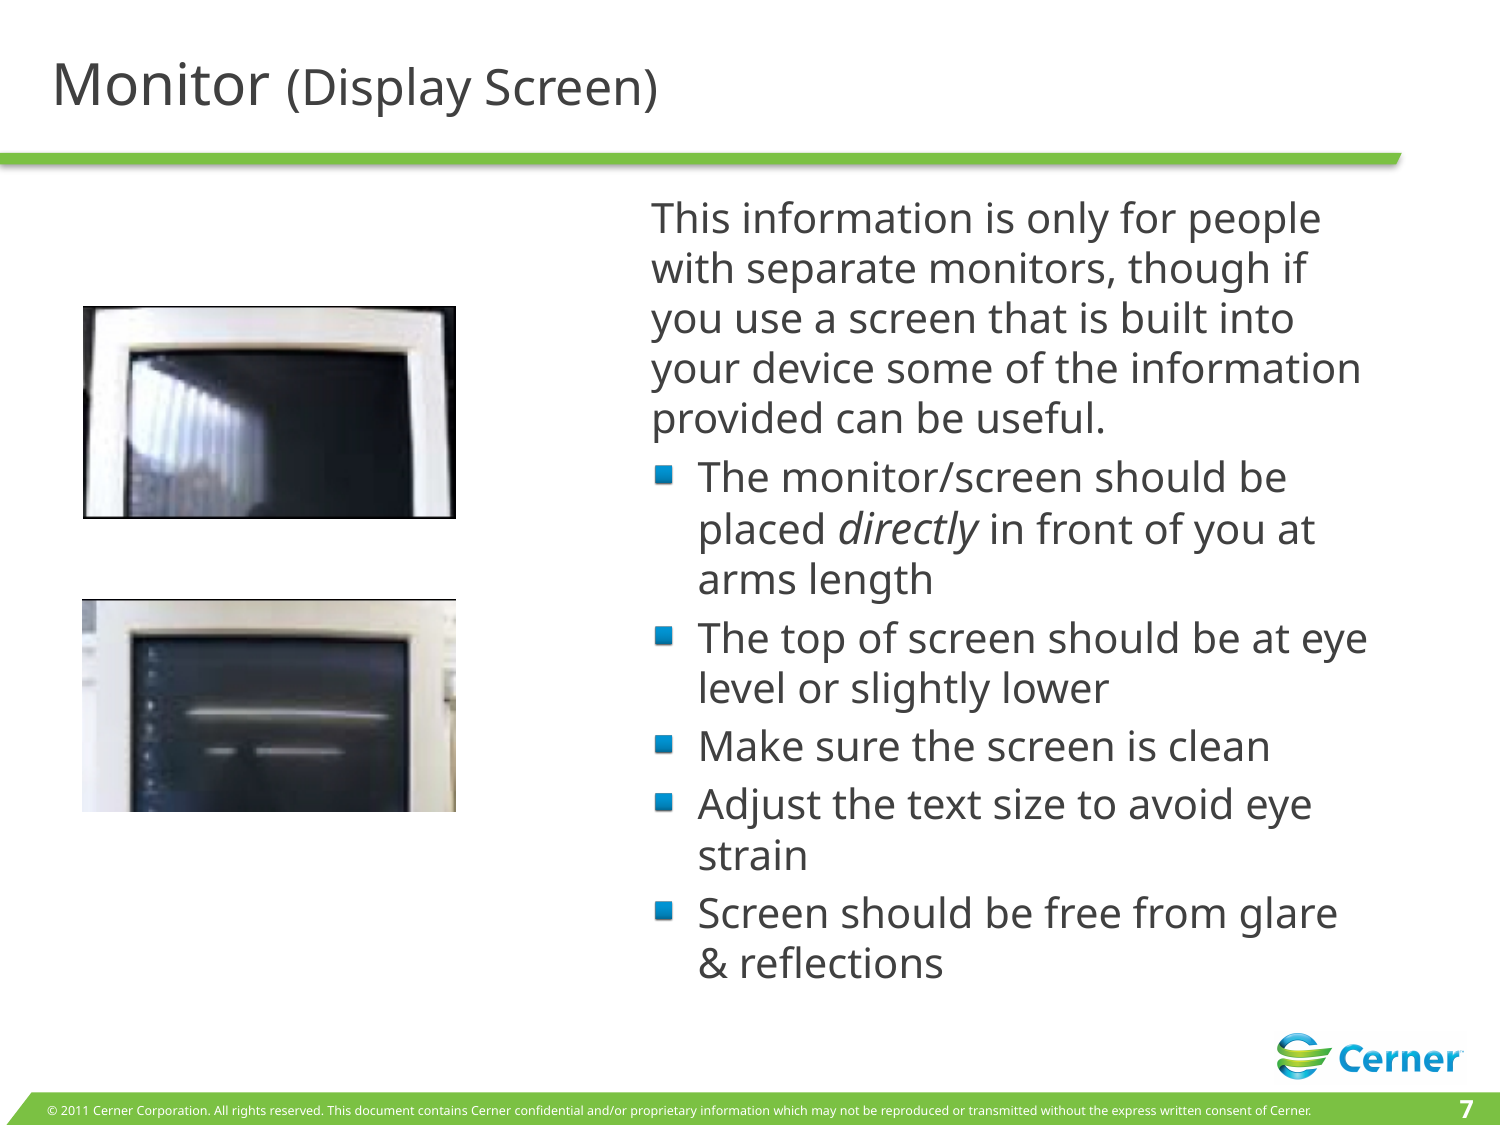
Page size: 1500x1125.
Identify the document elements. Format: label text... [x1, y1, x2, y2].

picture [651, 624, 676, 649]
picture [651, 463, 676, 488]
title Monitor (Display Screen) [37, 32, 1403, 133]
picture [82, 306, 456, 519]
picture [651, 899, 676, 924]
picture [1274, 1031, 1467, 1085]
list This information is only for people with separate monitors, though if you use a screen that is built into your device some of the information provided can be useful. The monitor/screen should be placed directly in front of you at arms length The top of screen should be at eye level or slightly lower Make sure the screen is clean Adjust the text size to avoid eye strain Screen should be free from glare & reflections [635, 184, 1394, 964]
picture [81, 599, 456, 812]
picture [651, 733, 676, 757]
picture [651, 791, 676, 815]
